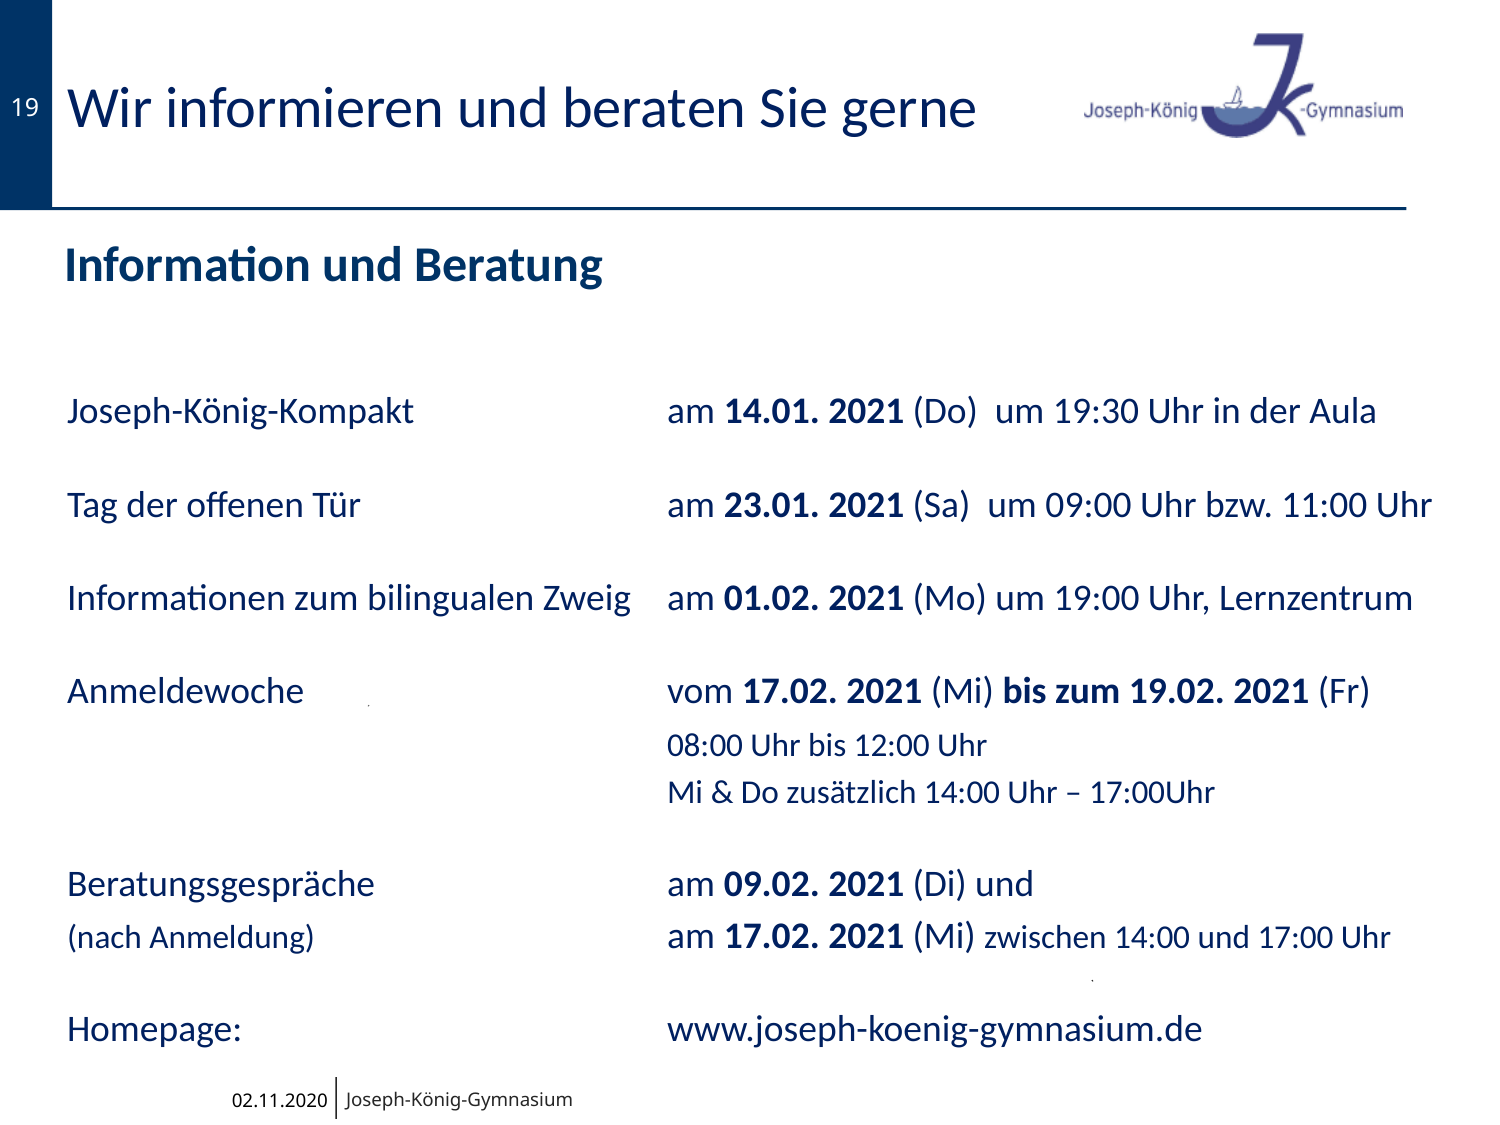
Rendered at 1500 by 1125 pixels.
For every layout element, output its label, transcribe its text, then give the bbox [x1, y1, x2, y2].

title Wir informieren und beraten Sie gerne [51, 0, 1241, 209]
picture [1241, 33, 1403, 138]
list Joseph-König-Kompakt am 14.01. 2021 (Do) um 19:30 Uhr in der Aula Tag der offenen Tür am 23.01. 2021 (Sa) um 09:00 Uhr bzw. 11:00 Uhr Informationen zum bilingualen Zweig am 01.02. 2021 (Mo) um 19:00 Uhr, Lernzentrum Anmeldewoche vom 17.02. 2021 (Mi) bis zum 19.02. 2021 (Fr) 08:00 Uhr bis 12:00 Uhr Mi & Do zusätzlich 14:00 Uhr – 17:00Uhr Beratungsgespräche am 09.02. 2021 (Di) und (nach Anmeldung) am 17.02. 2021 (Mi) zwischen 14:00 und 17:00 Uhr Homepage: www.joseph-koenig-gymnasium.de [51, 326, 1459, 1036]
text_box Information und Beratung [49, 213, 1498, 309]
